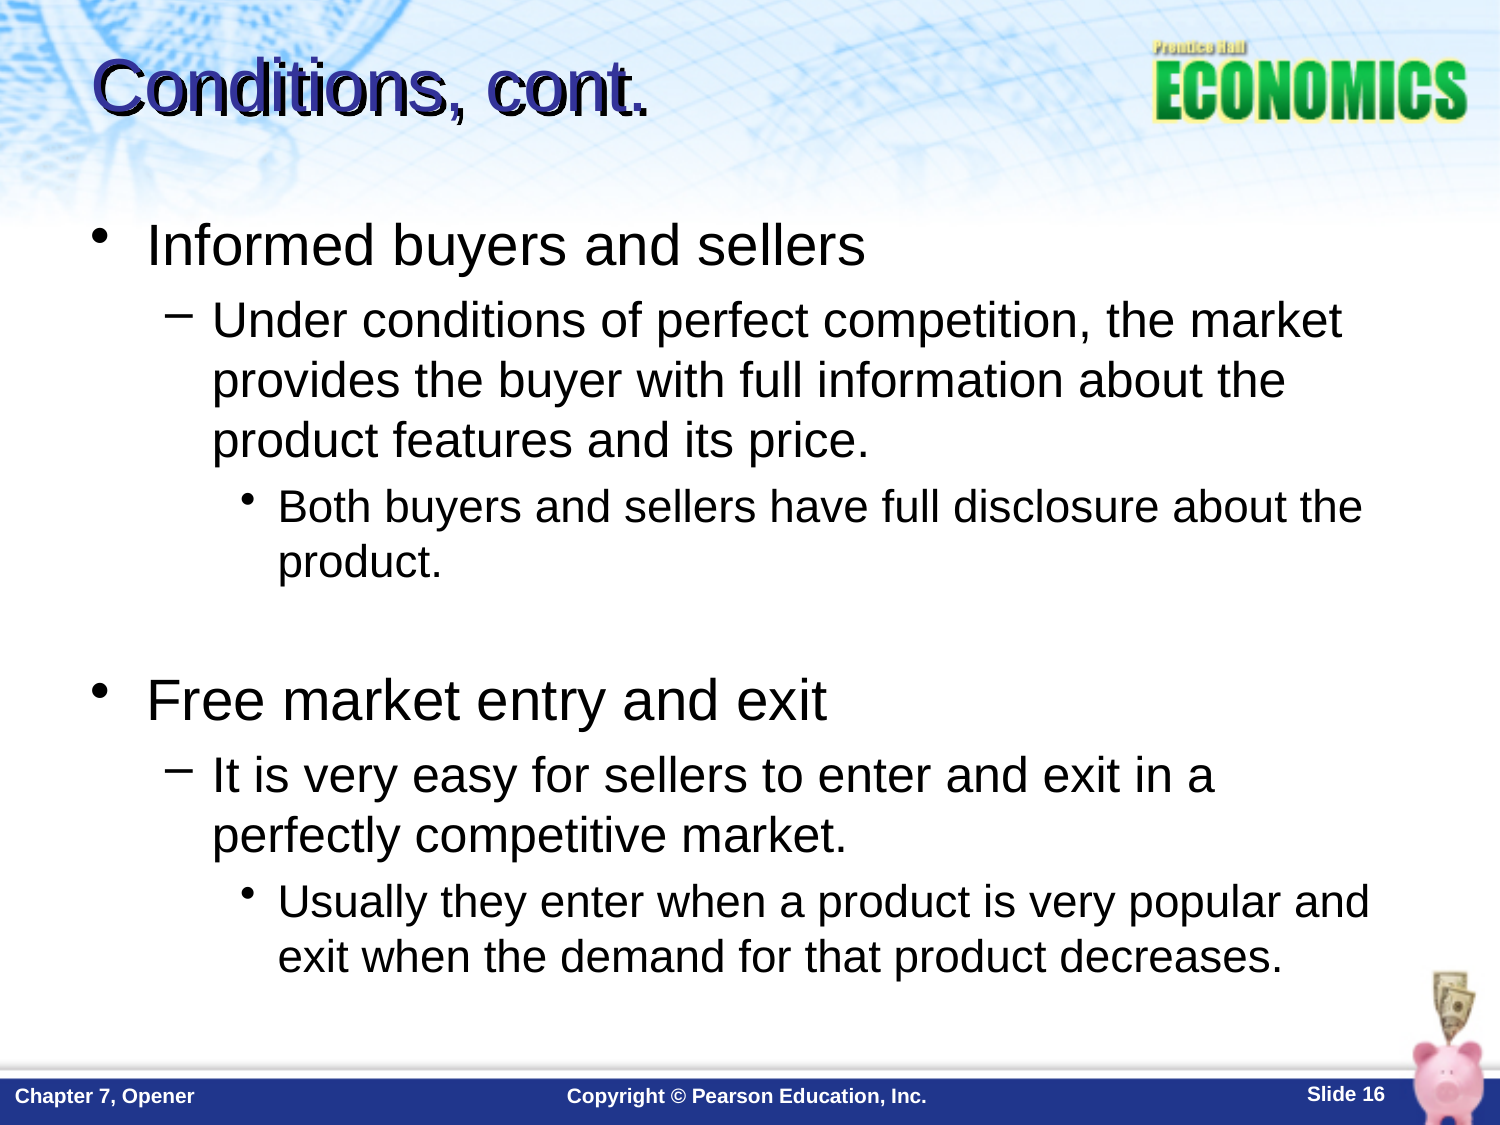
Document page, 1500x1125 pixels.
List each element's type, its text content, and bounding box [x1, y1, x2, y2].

title Conditions, cont. [74, 0, 1101, 163]
list Informed buyers and sellers Under conditions of perfect competition, the market provides the buyer with full information about the product features and its price. Both buyers and sellers have full disclosure about the product. Free market entry and exit It is very easy for sellers to enter and exit in a perfectly competitive market. Usually they enter when a product is very popular and exit when the demand for that product decreases. [74, 199, 1426, 1006]
picture [0, 0, 1500, 1125]
